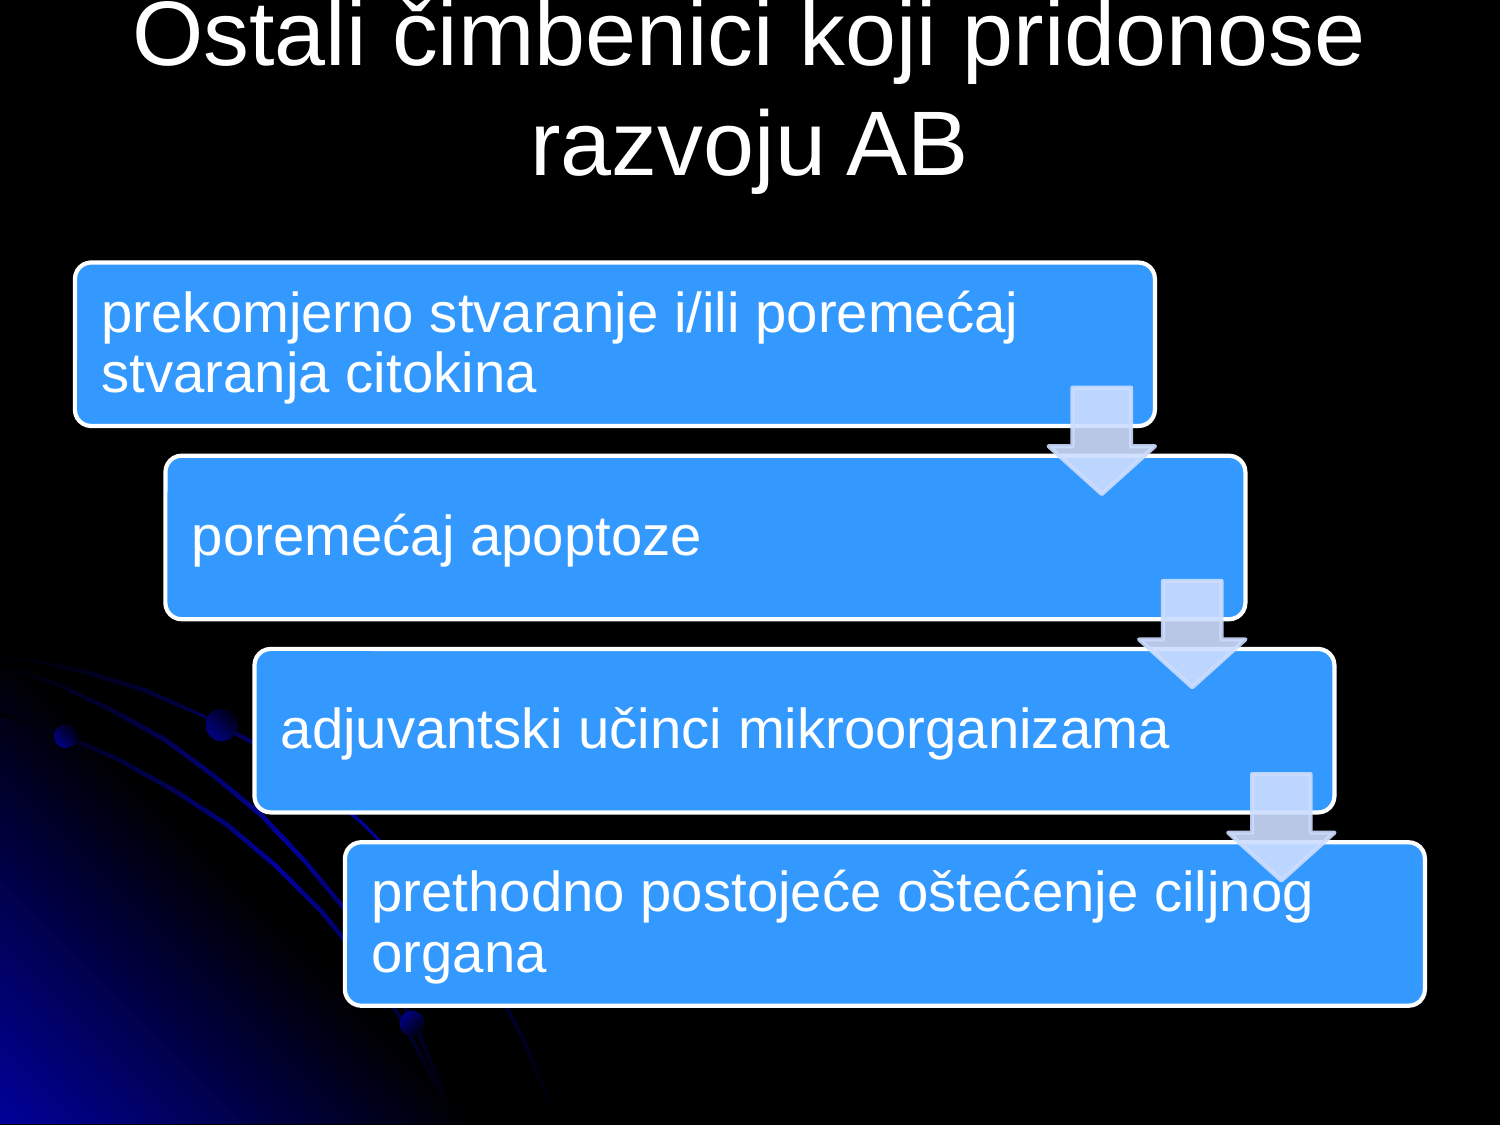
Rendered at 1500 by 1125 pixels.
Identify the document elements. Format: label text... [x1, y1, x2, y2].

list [74, 262, 1426, 1006]
title Ostali čimbenici koji pridonose razvoju AB [74, 45, 1426, 233]
